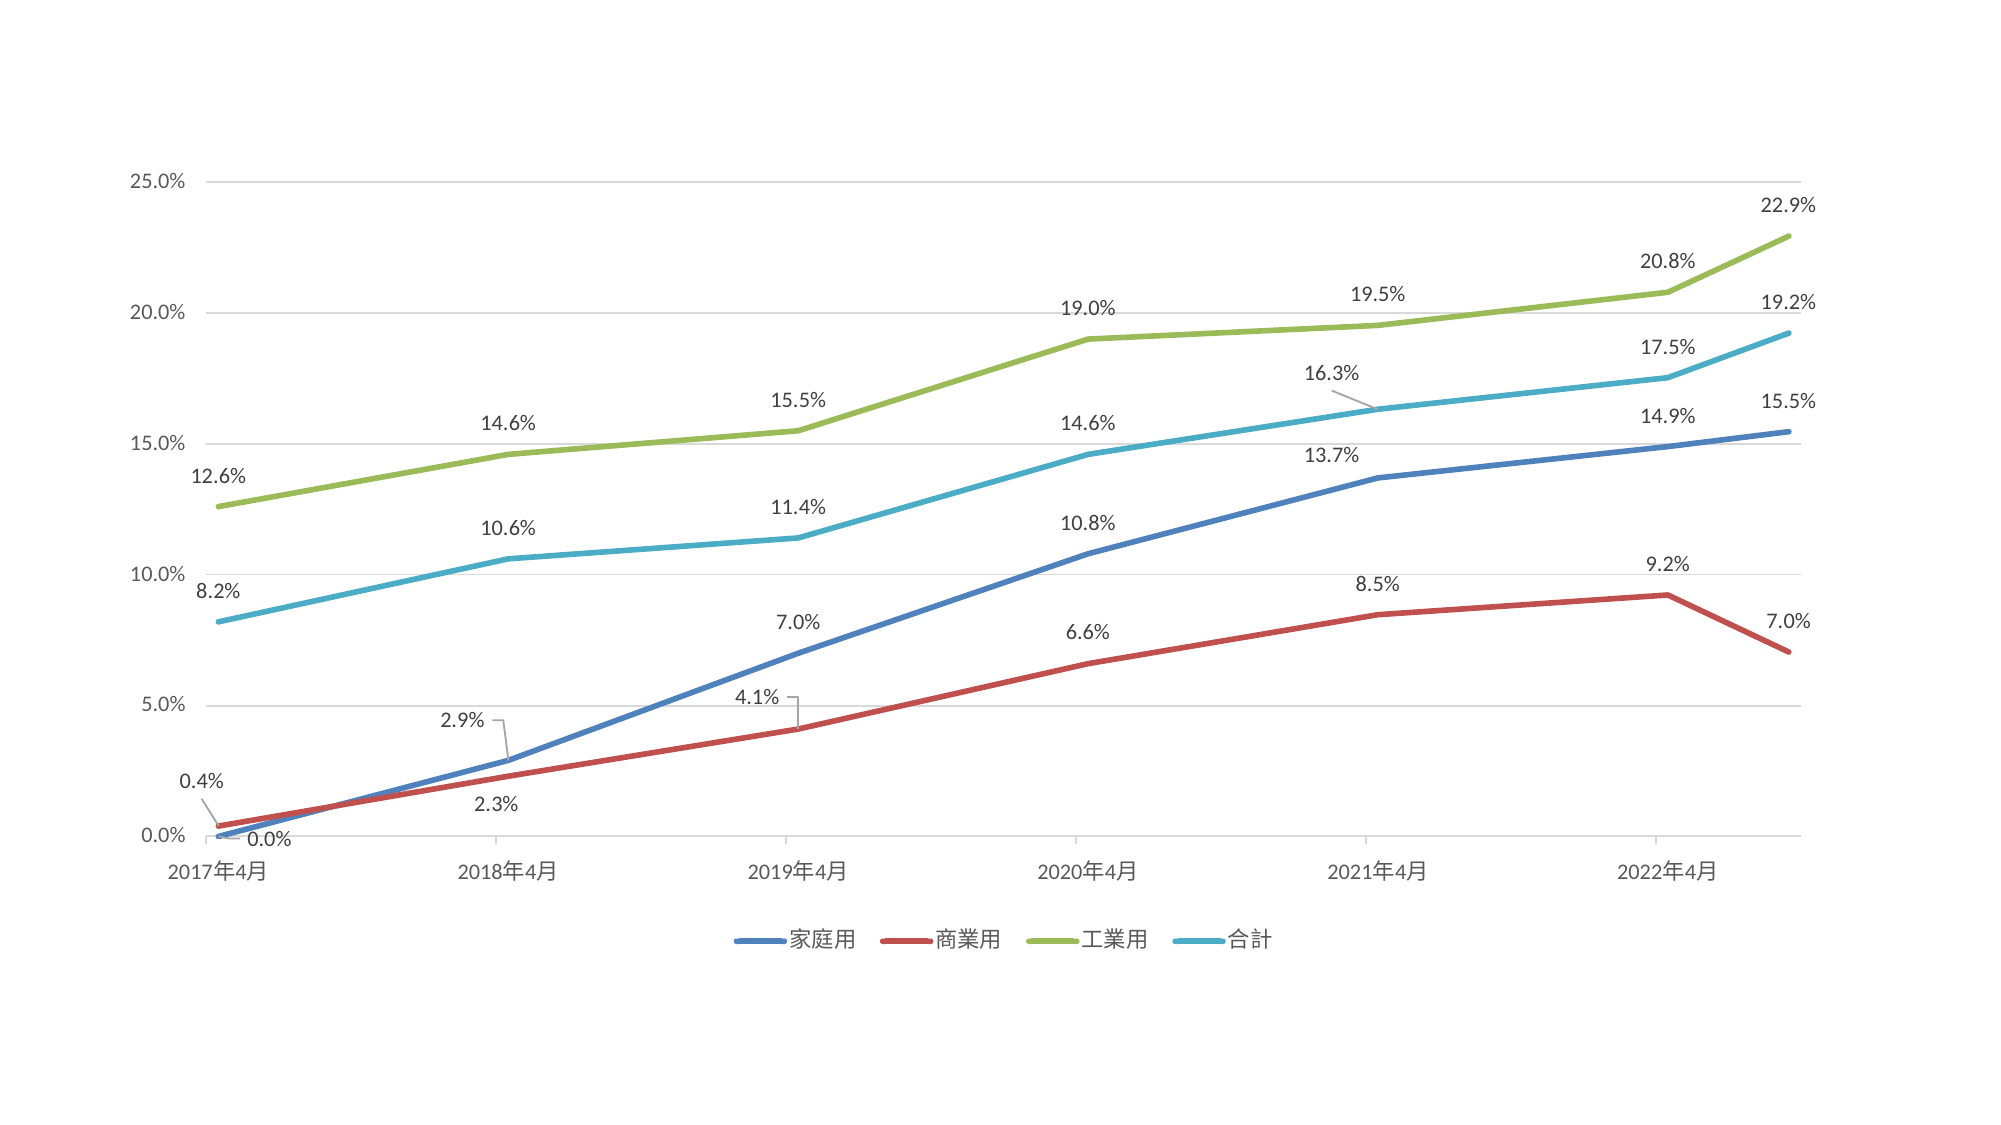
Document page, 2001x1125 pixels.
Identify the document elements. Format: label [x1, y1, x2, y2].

picture [93, 147, 1907, 978]
